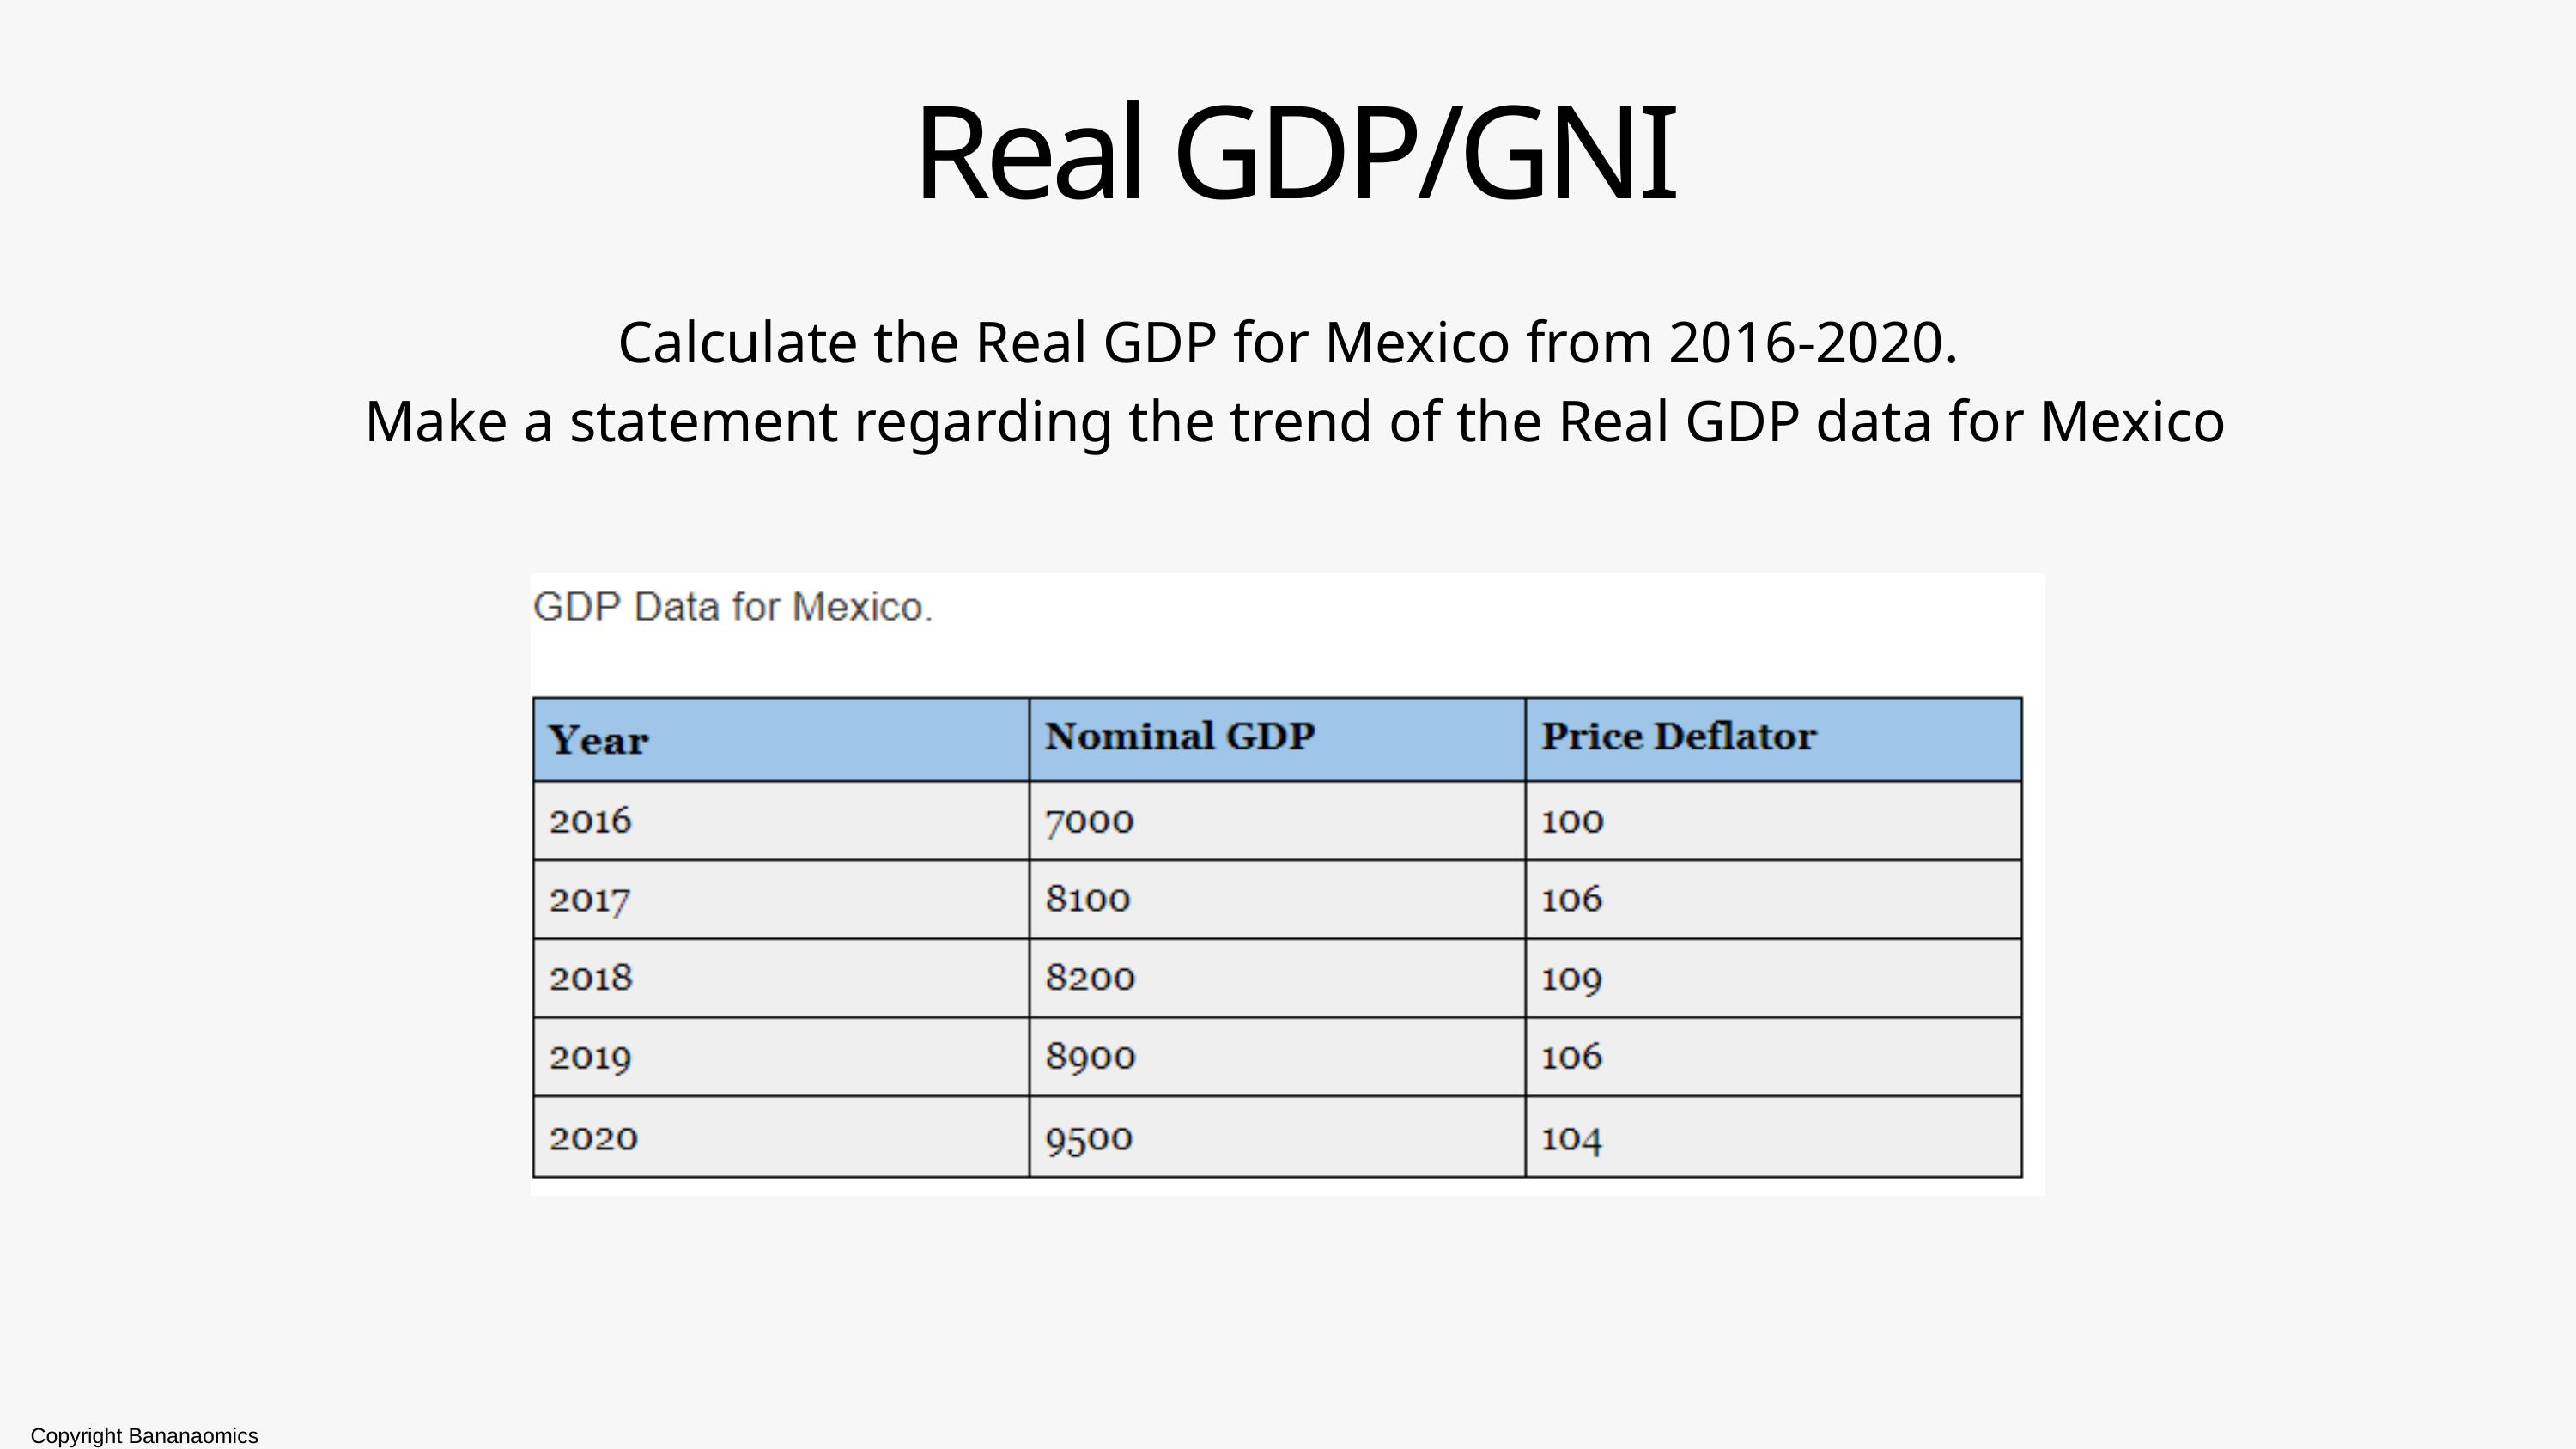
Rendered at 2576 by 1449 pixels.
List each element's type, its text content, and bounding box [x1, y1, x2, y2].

text_box Calculate the Real GDP for Mexico from 2016-2020. Make a statement regarding the trend of the Real GDP data for Mexico [144, 318, 2448, 453]
text_box Copyright Bananaomics [0, 1417, 553, 1448]
picture [531, 573, 2045, 1197]
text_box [144, 83, 2448, 311]
